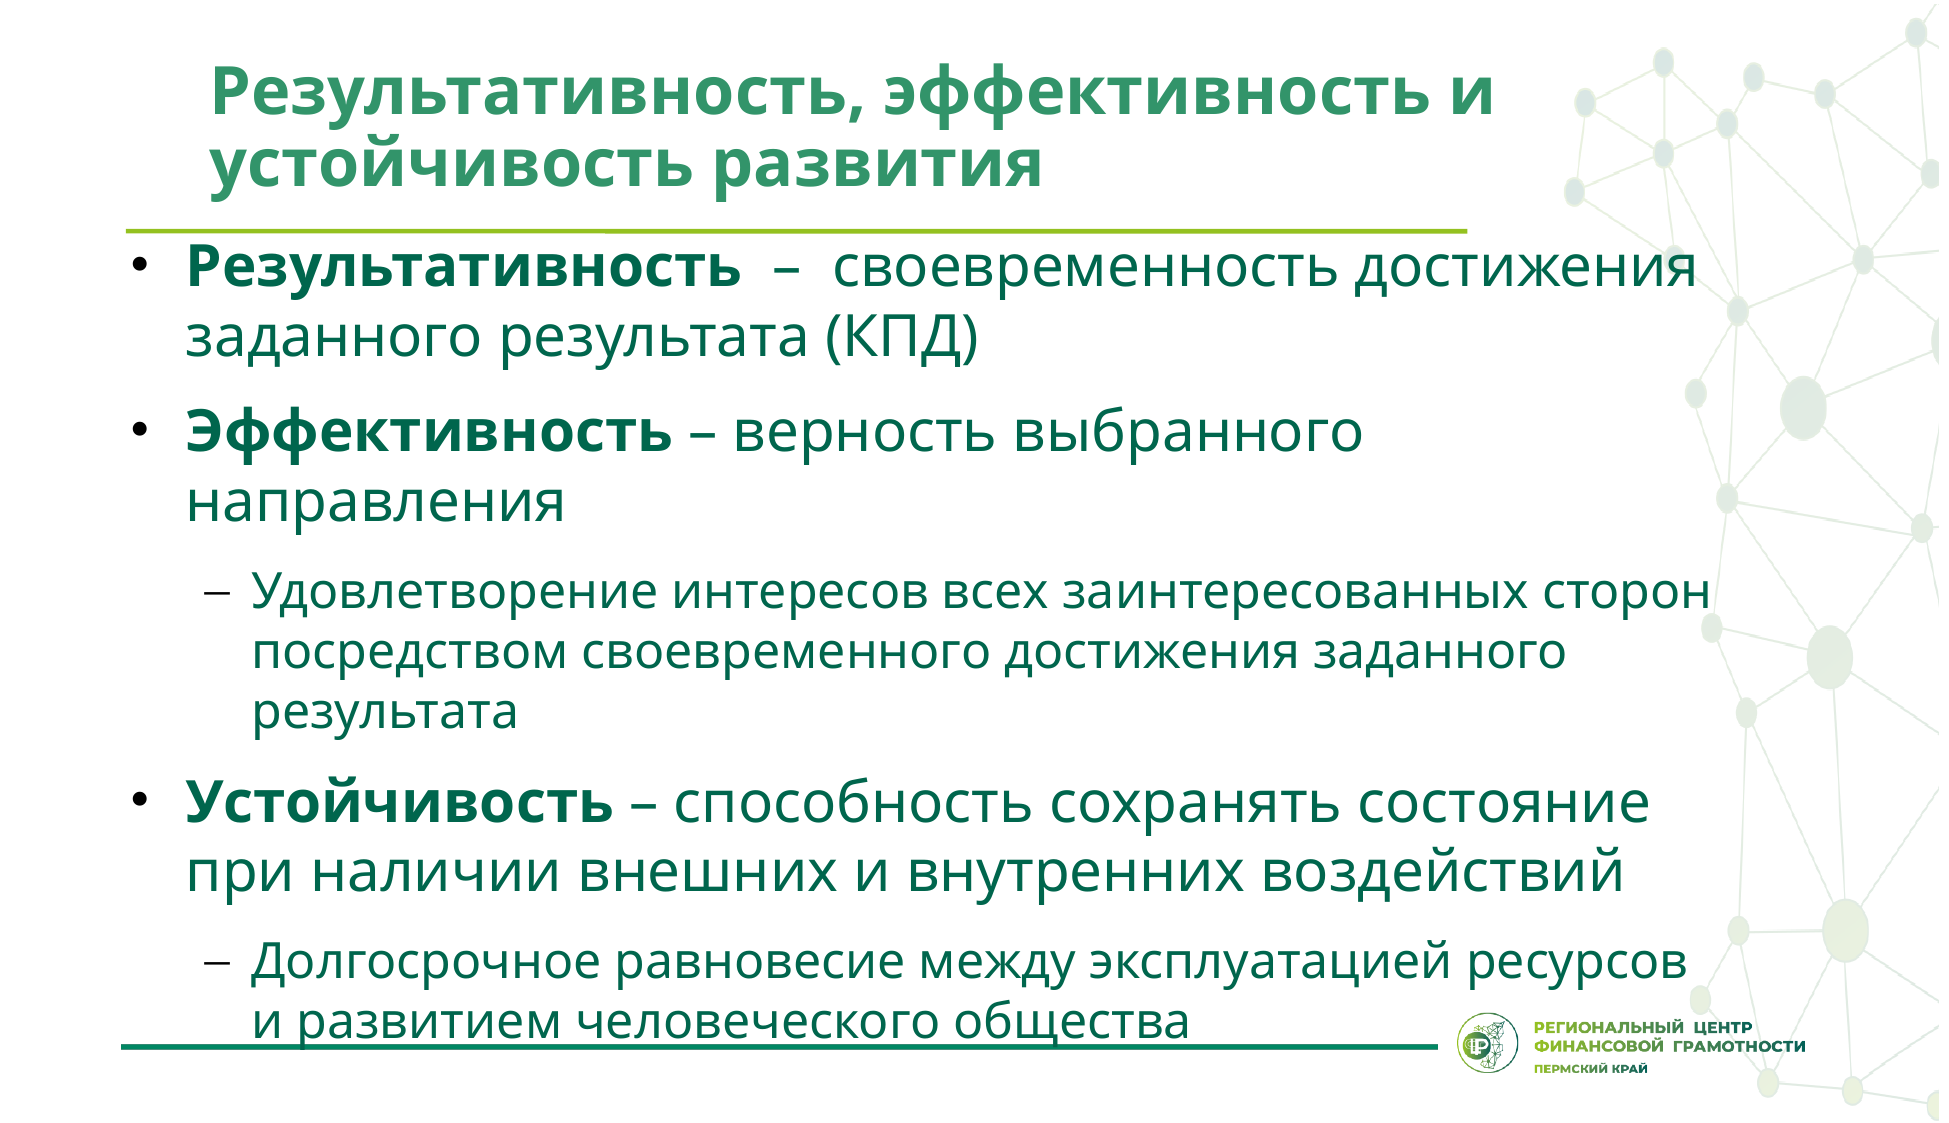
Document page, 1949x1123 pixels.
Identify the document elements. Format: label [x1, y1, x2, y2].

text_box [119, 4, 1940, 1123]
